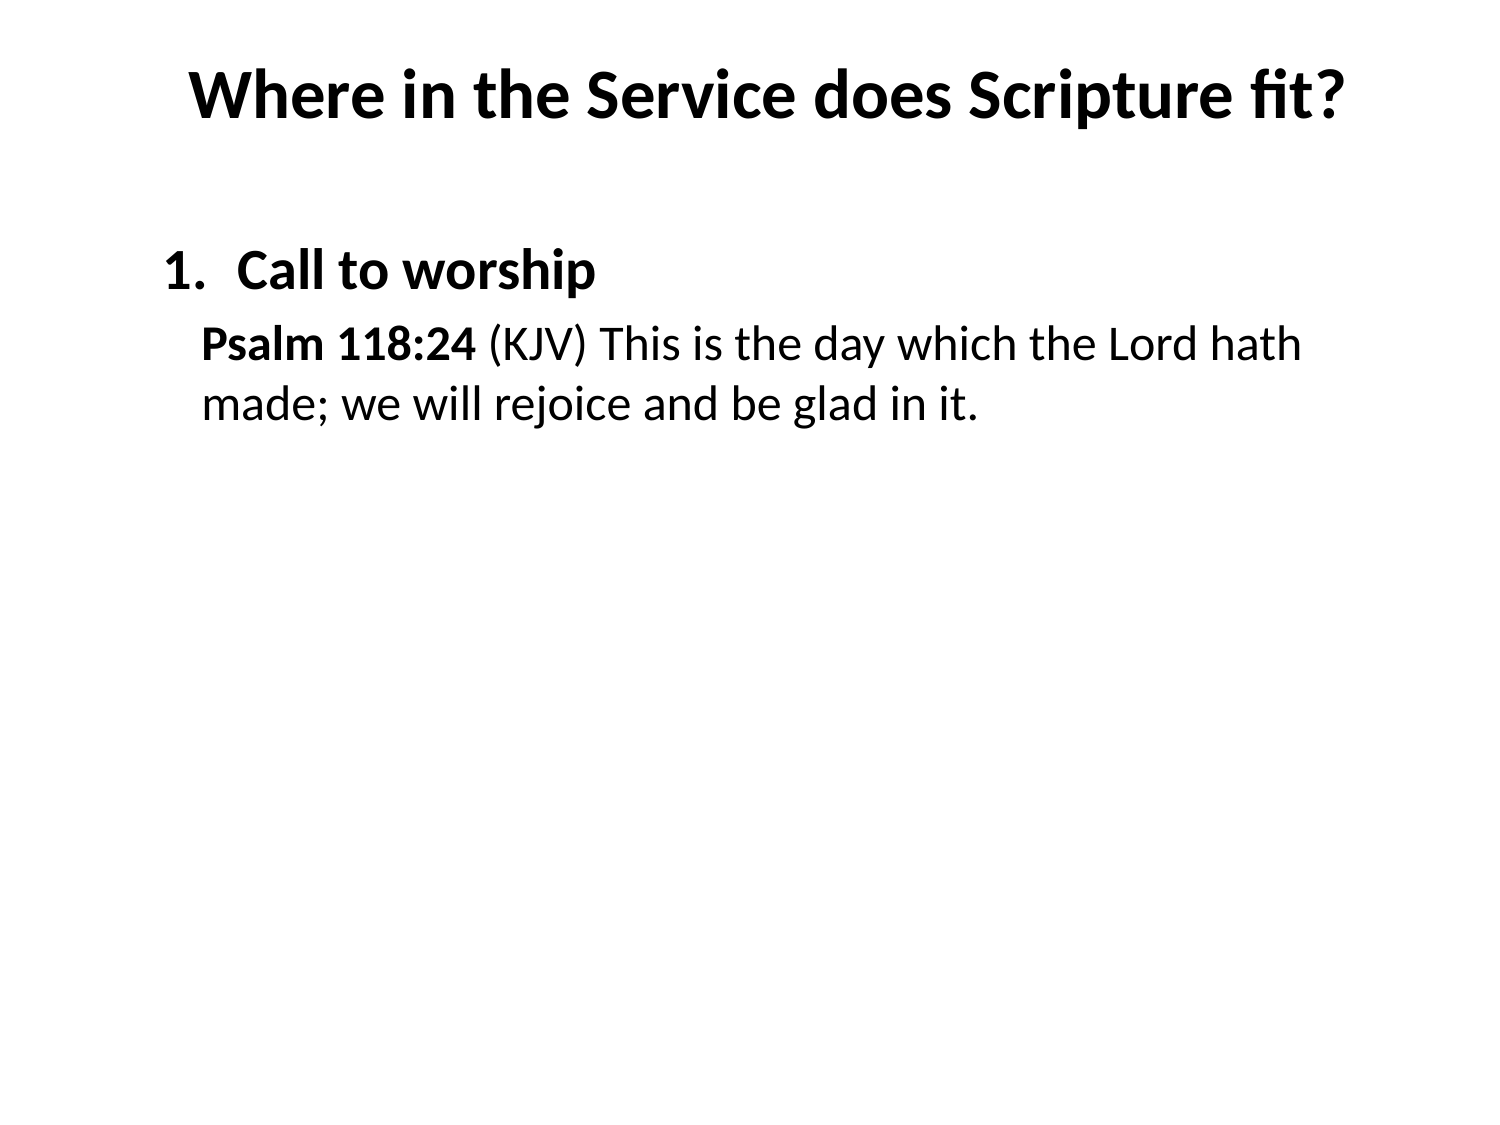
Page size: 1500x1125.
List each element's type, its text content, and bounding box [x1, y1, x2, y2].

title Where in the Service does Scripture fit? [78, 40, 1459, 260]
list Call to worship Psalm 118:24 (KJV) This is the day which the Lord hath made; we will rejoice and be glad in it. [147, 223, 1353, 891]
